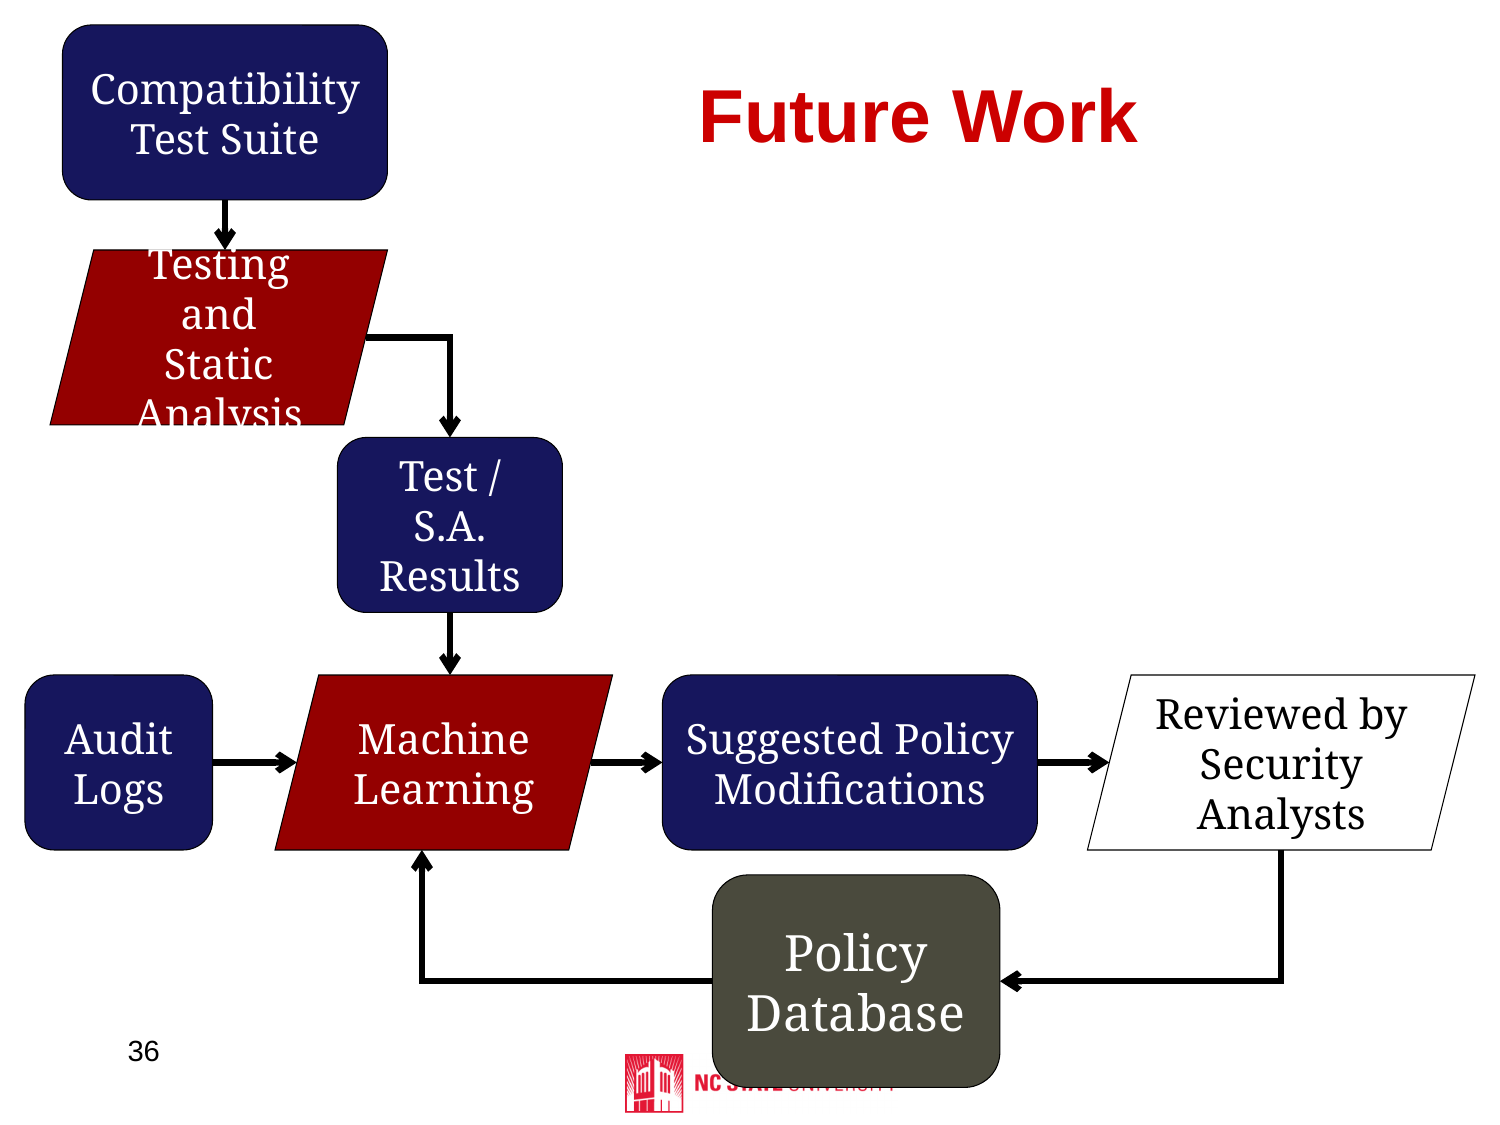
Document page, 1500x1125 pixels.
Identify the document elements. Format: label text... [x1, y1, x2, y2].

text_box Testing and Static Analysis [49, 249, 389, 426]
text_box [421, 849, 713, 982]
text_box Machine Learning [274, 674, 614, 851]
text_box Suggested Policy Modifications [661, 674, 1038, 851]
text_box Reviewed by Security Analysts [1105, 674, 1476, 851]
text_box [365, 337, 450, 438]
slide_number 36 [99, 1025, 175, 1100]
text_box Audit Logs [24, 674, 214, 851]
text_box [1074, 774, 1207, 1057]
text_box Policy Database [711, 874, 1001, 1088]
title Future Work [387, 37, 1450, 188]
text_box Compatibility Test Suite [61, 24, 388, 201]
text_box Test / S.A. Results [336, 436, 563, 613]
picture [624, 1053, 898, 1114]
